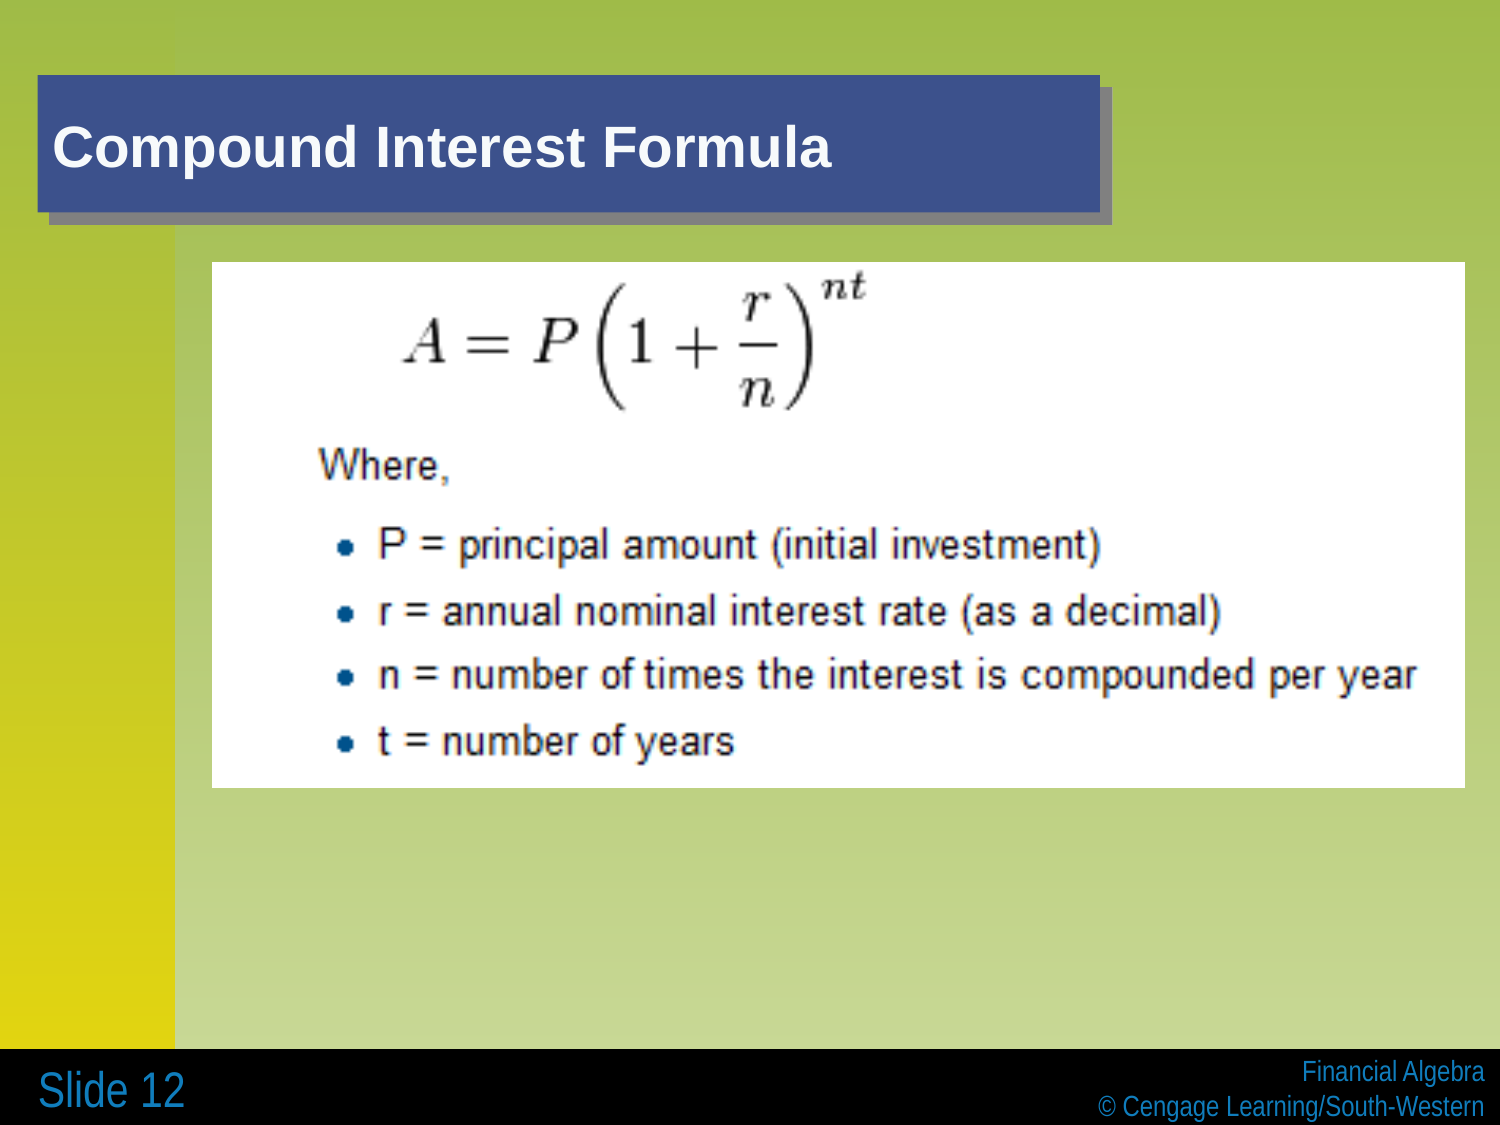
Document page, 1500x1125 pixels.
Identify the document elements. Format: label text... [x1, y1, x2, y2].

title Compound Interest Formula [37, 75, 1100, 213]
slide_number Slide 12 [0, 1050, 330, 1125]
picture [212, 262, 1465, 788]
